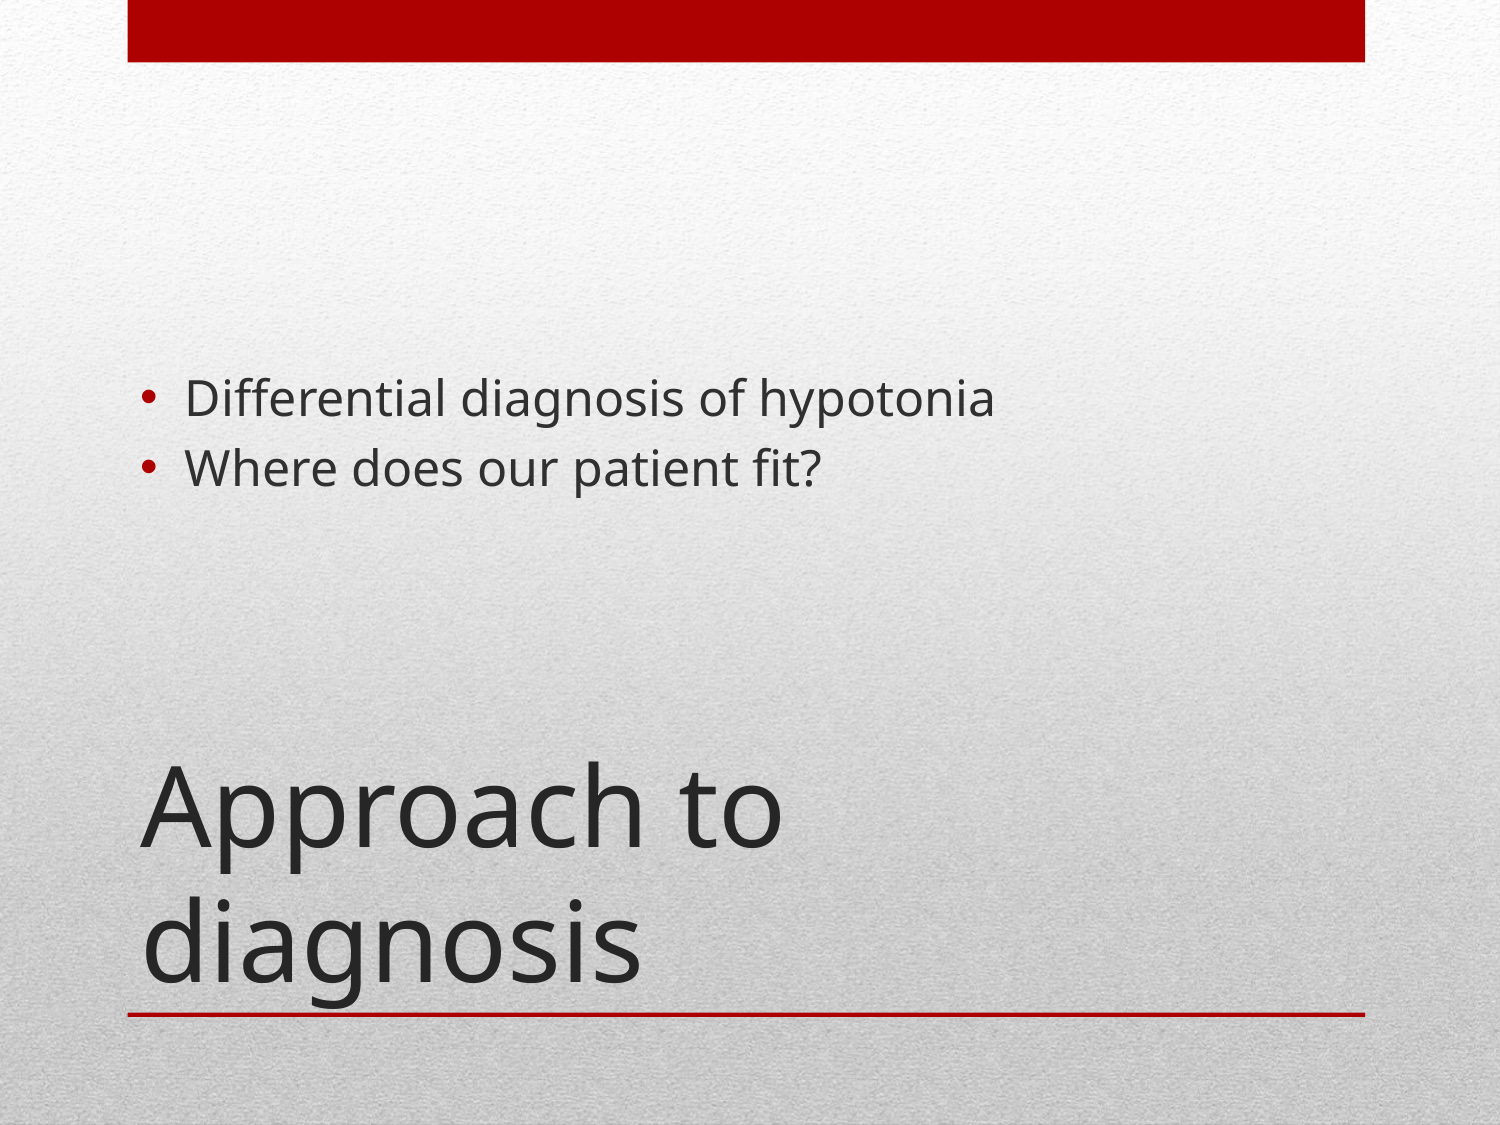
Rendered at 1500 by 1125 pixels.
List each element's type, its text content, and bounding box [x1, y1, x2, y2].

title Approach to diagnosis [125, 750, 1238, 1013]
list Differential diagnosis of hypotonia Where does our patient fit? [125, 112, 1363, 750]
picture [0, 0, 1500, 1125]
